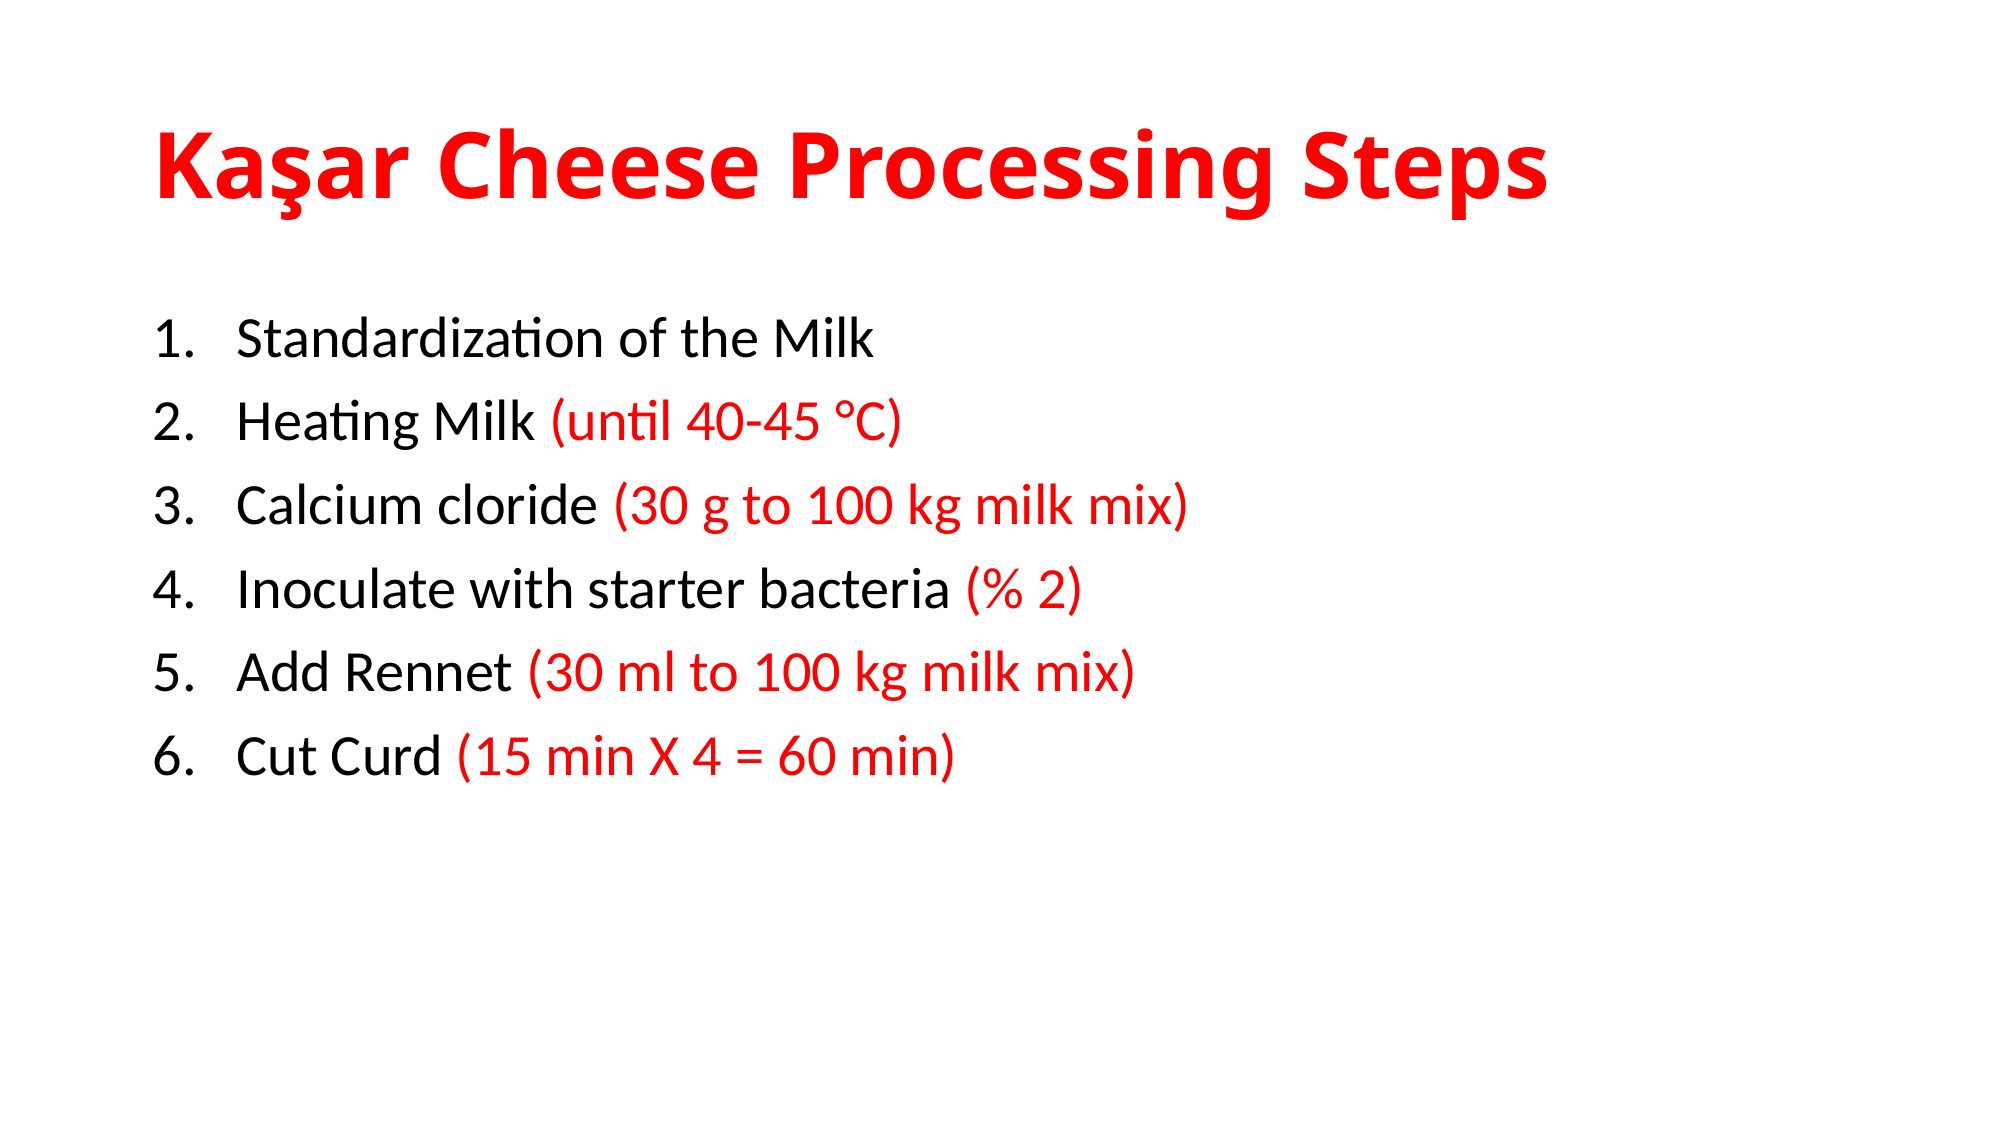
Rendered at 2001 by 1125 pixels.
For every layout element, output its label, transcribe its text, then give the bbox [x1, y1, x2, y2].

list Standardization of the Milk Heating Milk (until 40-45 °C) Calcium cloride (30 g to 100 kg milk mix) Inoculate with starter bacteria (% 2) Add Rennet (30 ml to 100 kg milk mix) Cut Curd (15 min X 4 = 60 min) [137, 299, 1863, 878]
title Kaşar Cheese Processing Steps [137, 59, 1863, 278]
